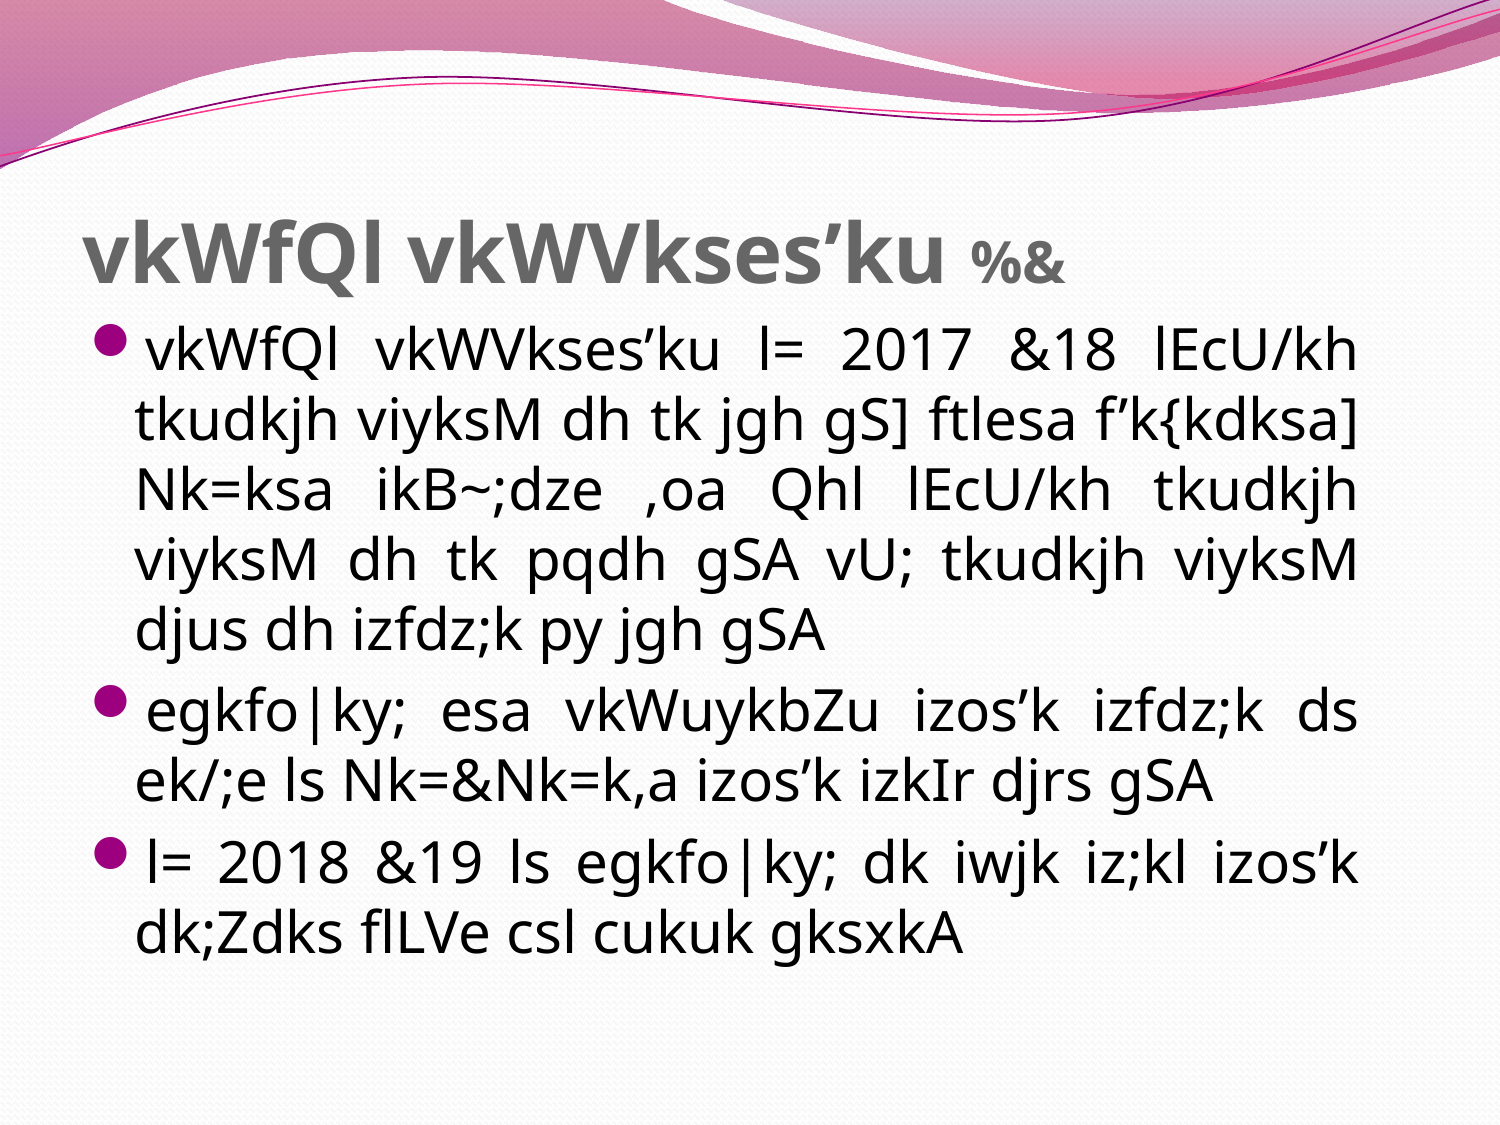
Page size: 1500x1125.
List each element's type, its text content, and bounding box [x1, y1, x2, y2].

list vkWfQl vkWVkses’ku %& [75, 187, 1338, 312]
list vkWfQl vkWVkses’ku l= 2017 &18 lEcU/kh tkudkjh viyksM dh tk jgh gS] ftlesa f’k{kdksa] Nk=ksa ikB~;dze ,oa Qhl lEcU/kh tkudkjh viyksM dh tk pqdh gSA vU; tkudkjh viyksM djus dh izfdz;k py jgh gSA egkfo|ky; esa vkWuykbZu izos’k izfdz;k ds ek/;e ls Nk=&Nk=k,a izos’k izkIr djrs gSA l= 2018 &19 ls egkfo|ky; dk iwjk iz;kl izos’k dk;Zdks flLVe csl cukuk gksxkA [75, 312, 1375, 1050]
